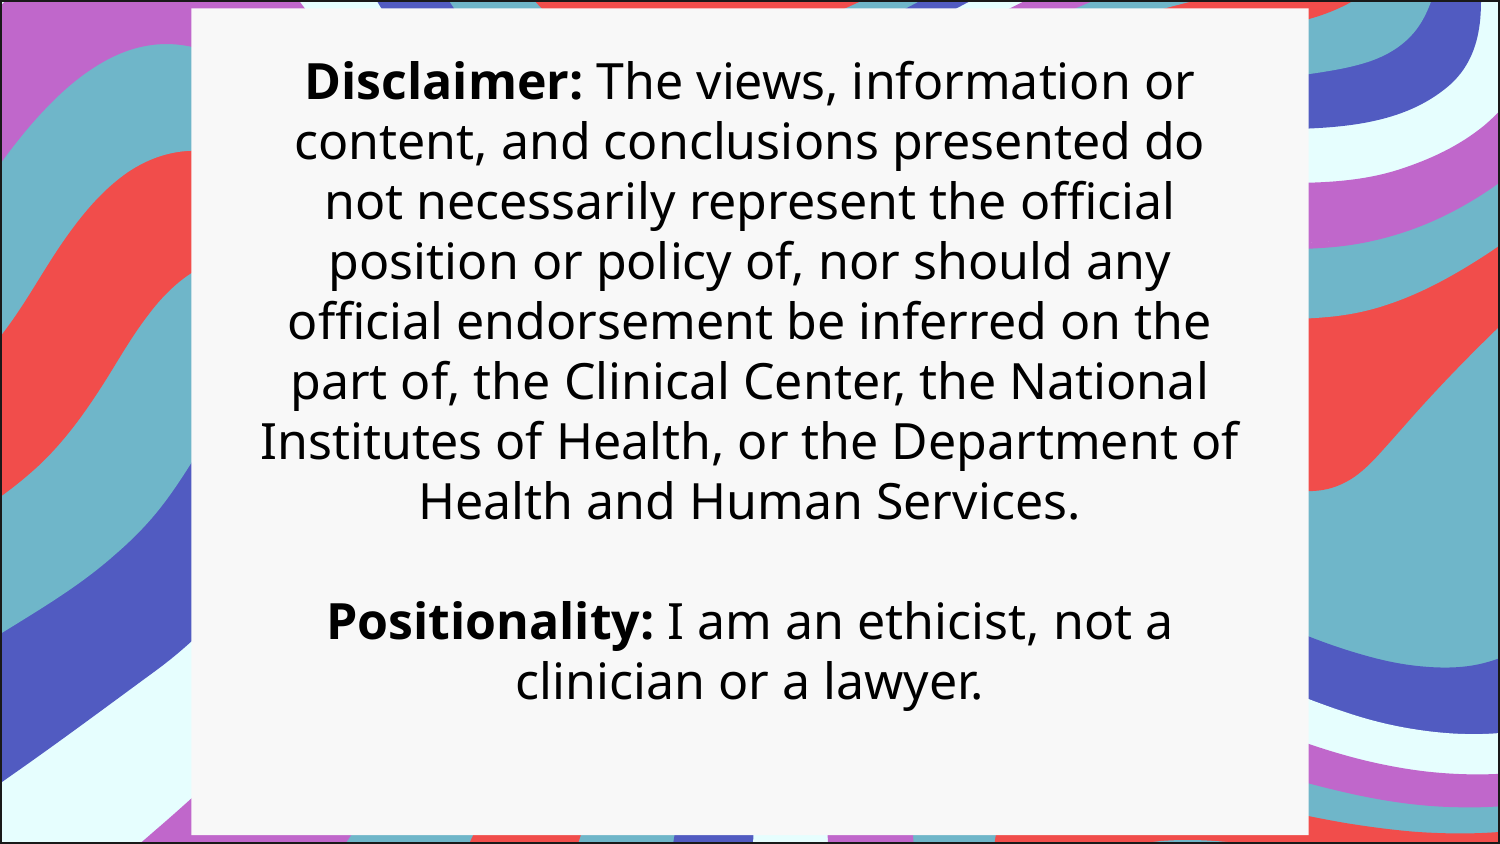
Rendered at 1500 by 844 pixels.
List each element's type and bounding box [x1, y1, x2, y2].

text_box [0, 0, 1500, 844]
